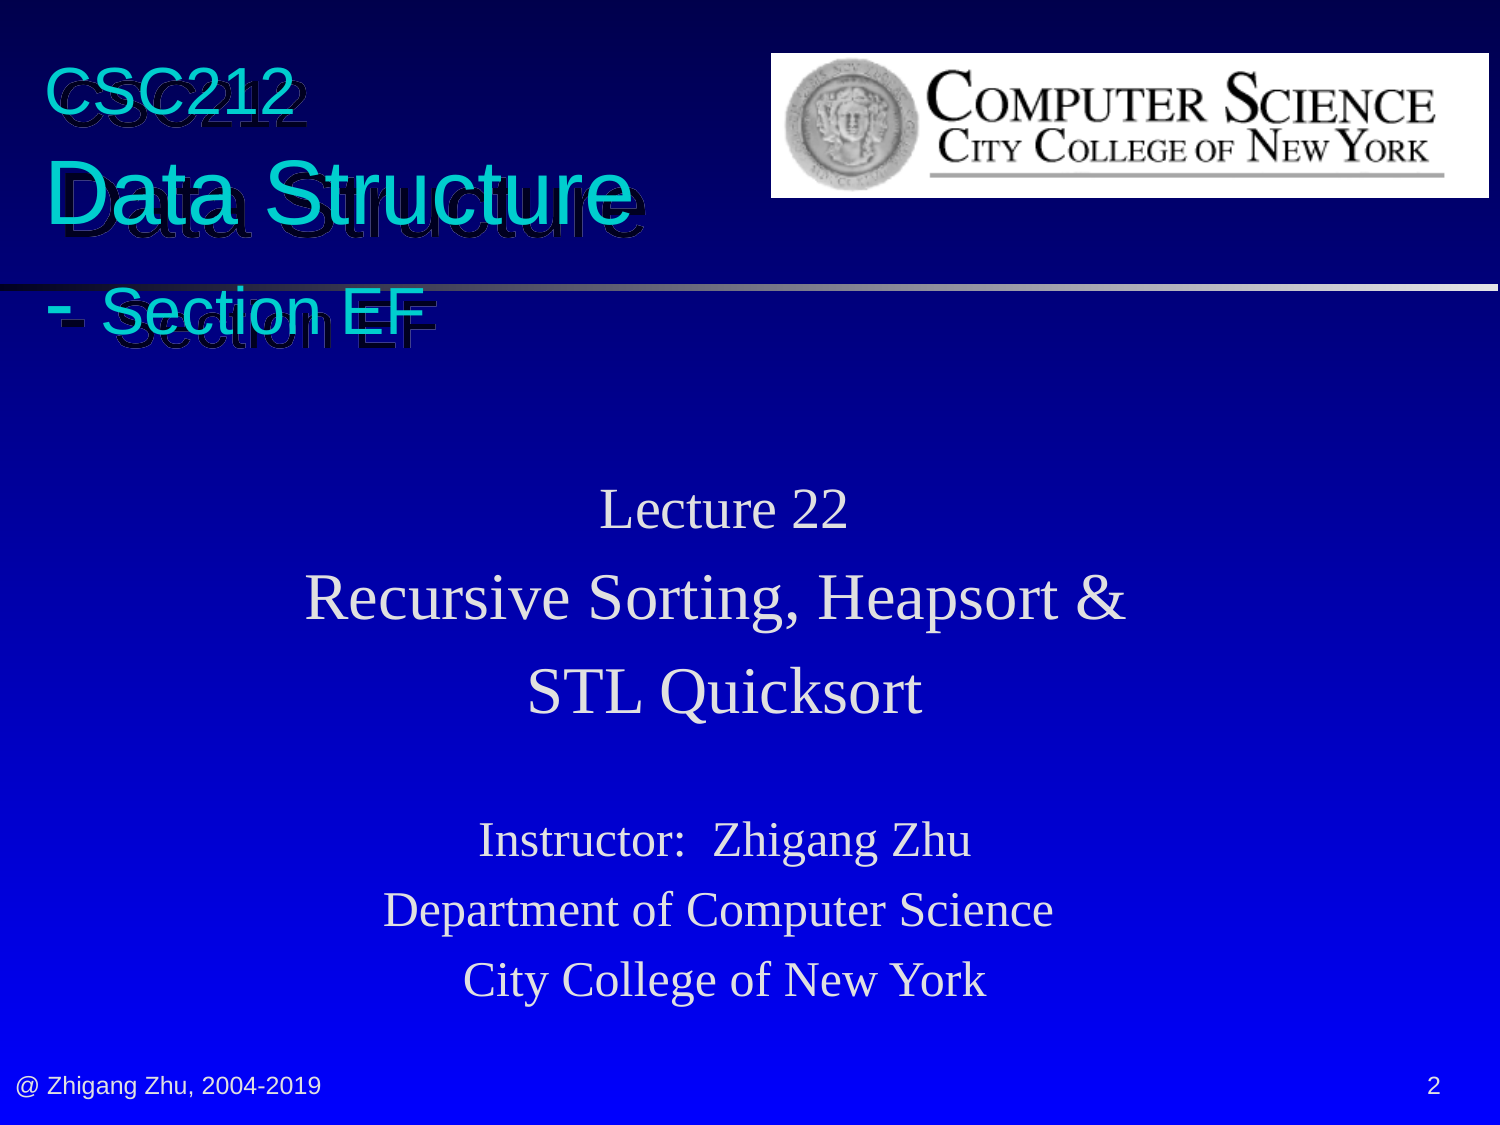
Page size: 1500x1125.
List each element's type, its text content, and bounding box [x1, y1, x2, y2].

subtitle Lecture 22 Recursive Sorting, Heapsort & STL Quicksort Instructor: Zhigang Zhu Department of Computer Science City College of New York [136, 461, 1313, 988]
picture [771, 53, 1489, 198]
title CSC212 Data Structure - Section EF [29, 36, 1500, 338]
